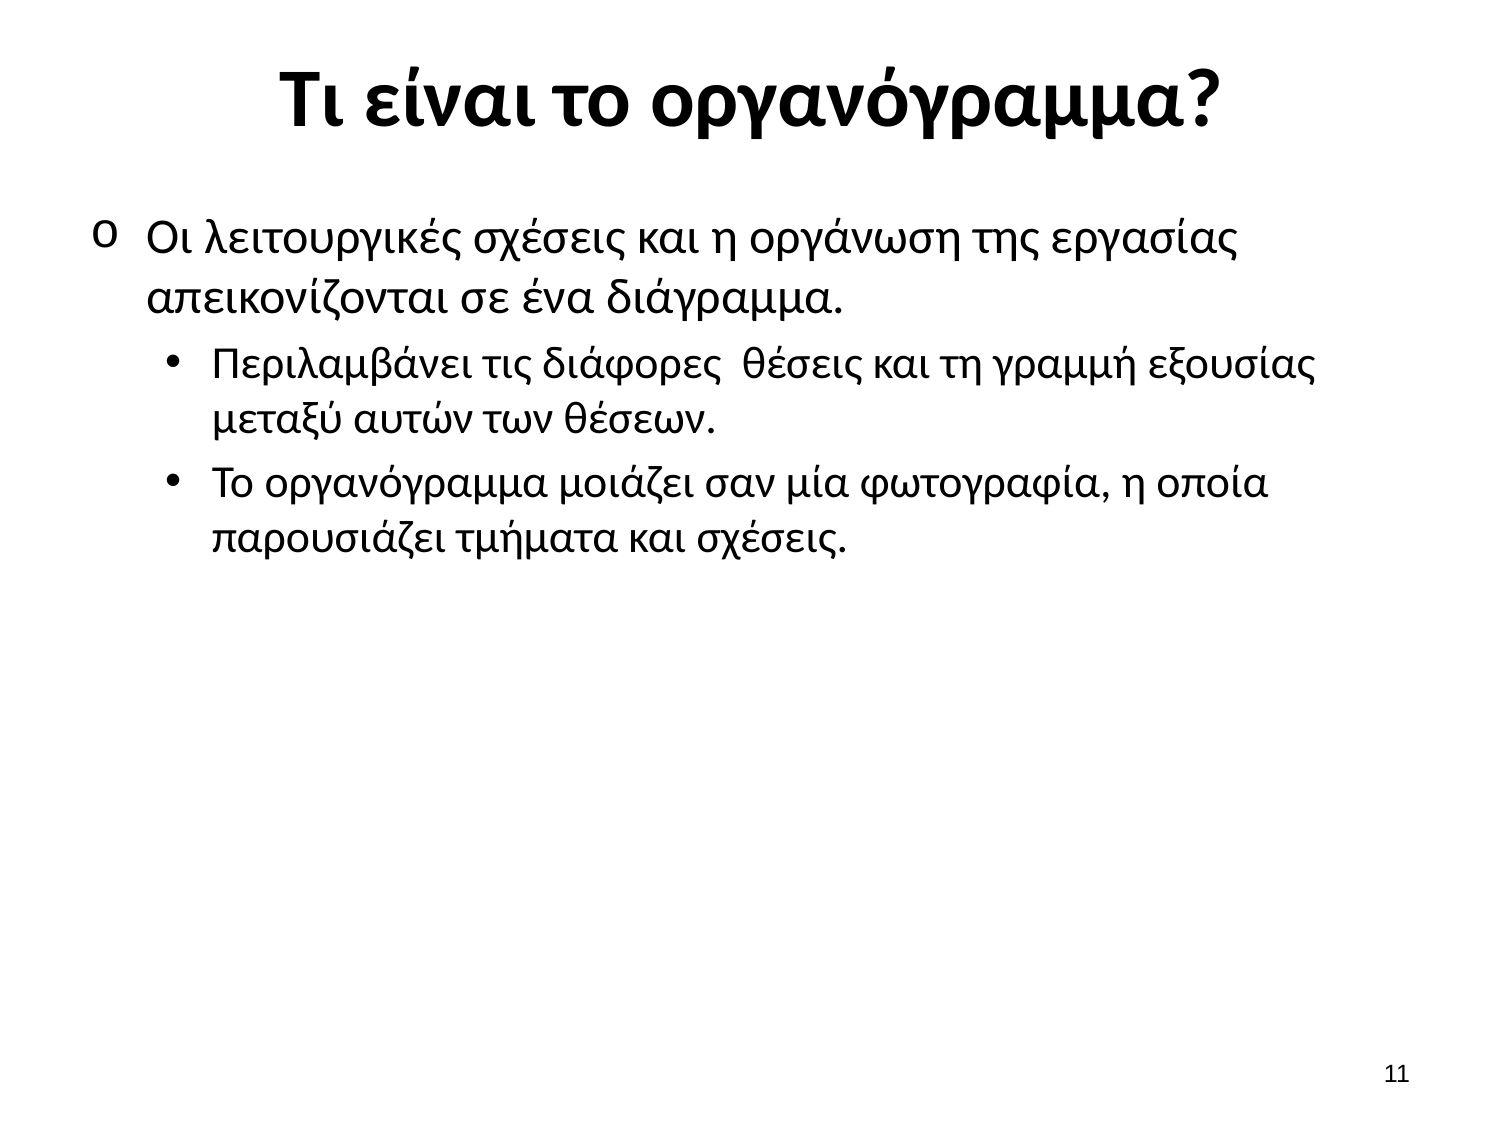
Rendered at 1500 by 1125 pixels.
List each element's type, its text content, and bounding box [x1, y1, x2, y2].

slide_number 10 [1074, 1042, 1425, 1103]
title Τι είναι το οργανόγραμμα? [76, 19, 1427, 169]
list Οι λειτουργικές σχέσεις και η οργάνωση της εργασίας απεικονίζονται σε ένα διάγραμμα. Περιλαμβάνει τις διάφορες θέσεις και τη γραμμή εξουσίας μεταξύ αυτών των θέσεων. Το οργανόγραμμα μοιάζει σαν μία φωτογραφία, η οποία παρουσιάζει τμήματα και σχέσεις. [75, 196, 1425, 1024]
